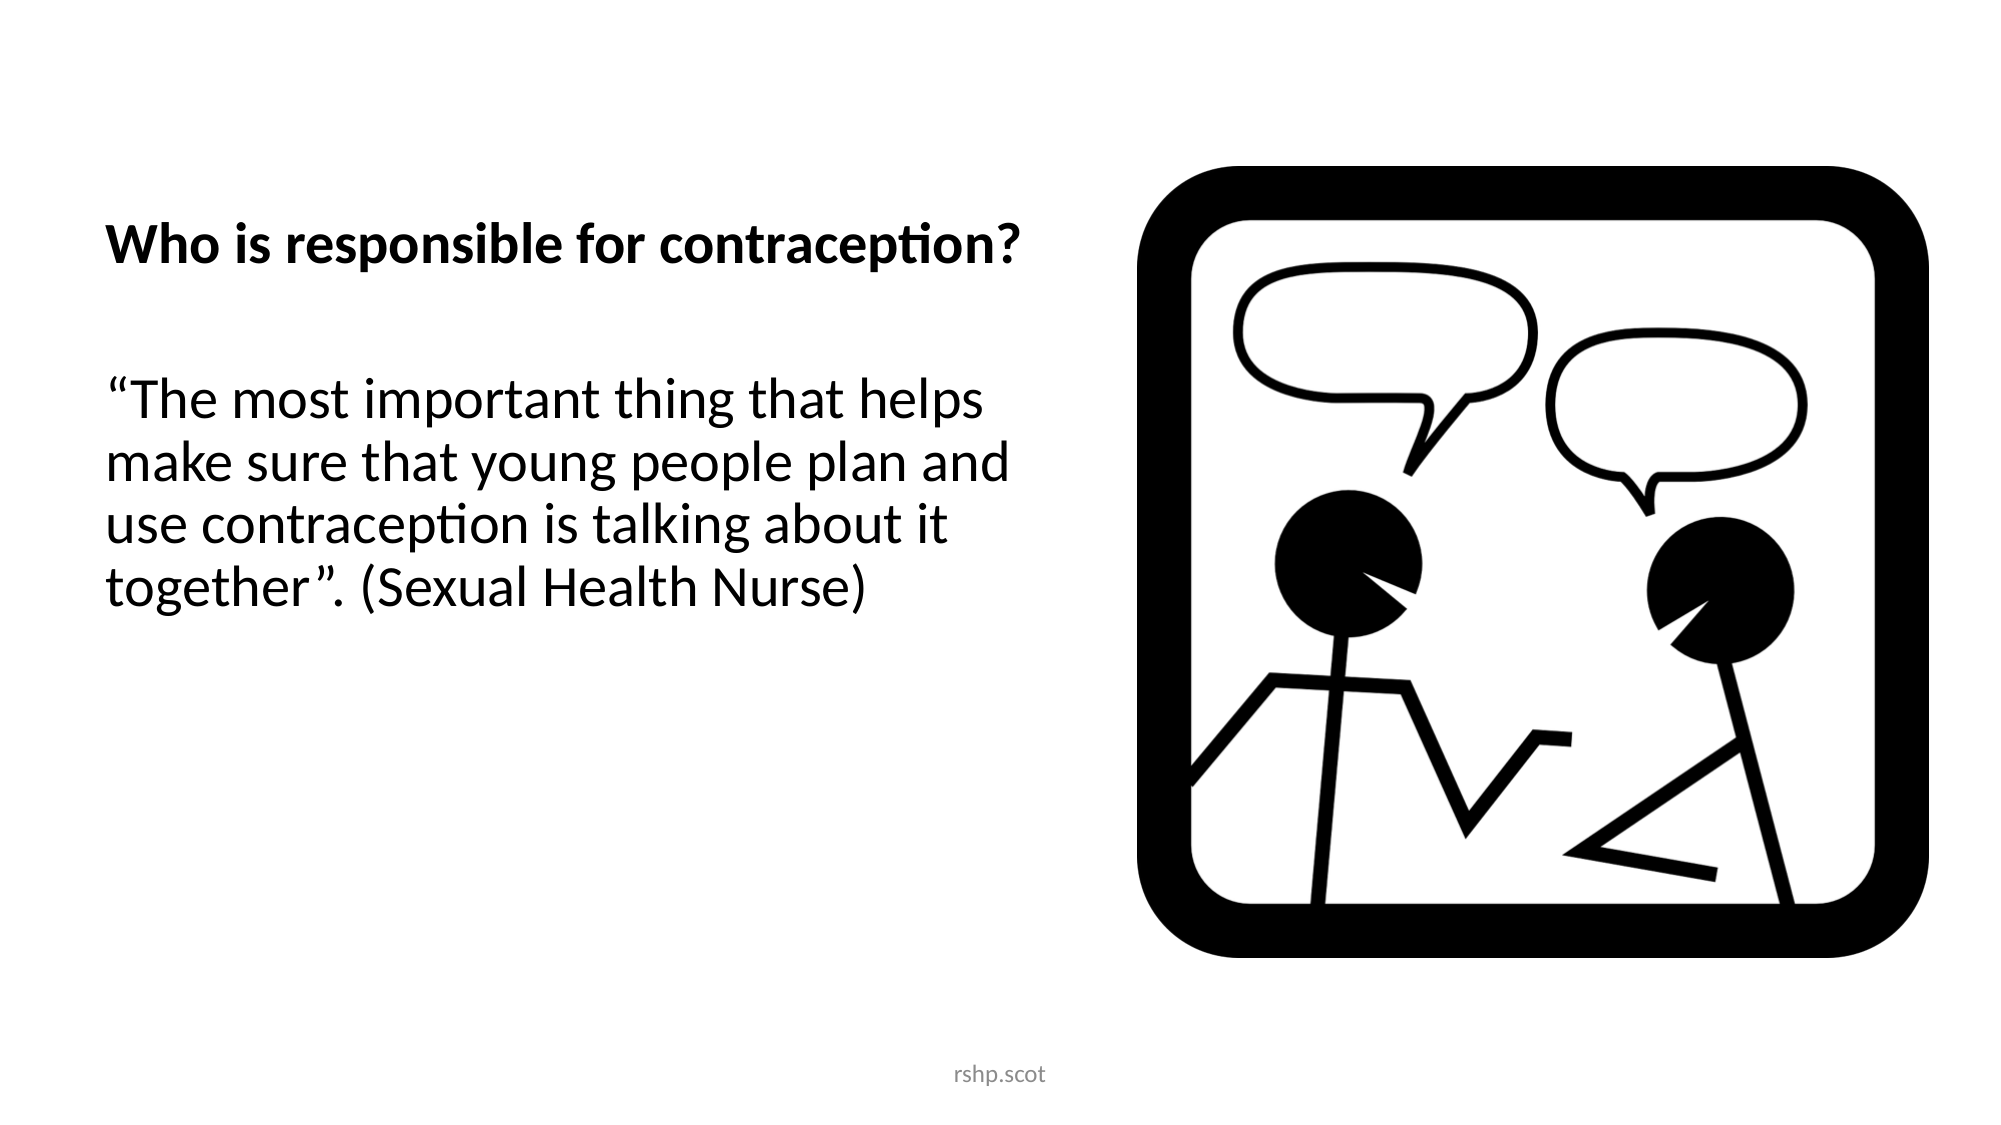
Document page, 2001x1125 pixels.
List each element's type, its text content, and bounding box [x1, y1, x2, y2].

list Who is responsible for contraception? “The most important thing that helps make sure that young people plan and use contraception is talking about it together”. (Sexual Health Nurse) [90, 205, 1091, 920]
picture [1137, 166, 1929, 959]
footer rshp.scot [662, 1042, 1338, 1103]
